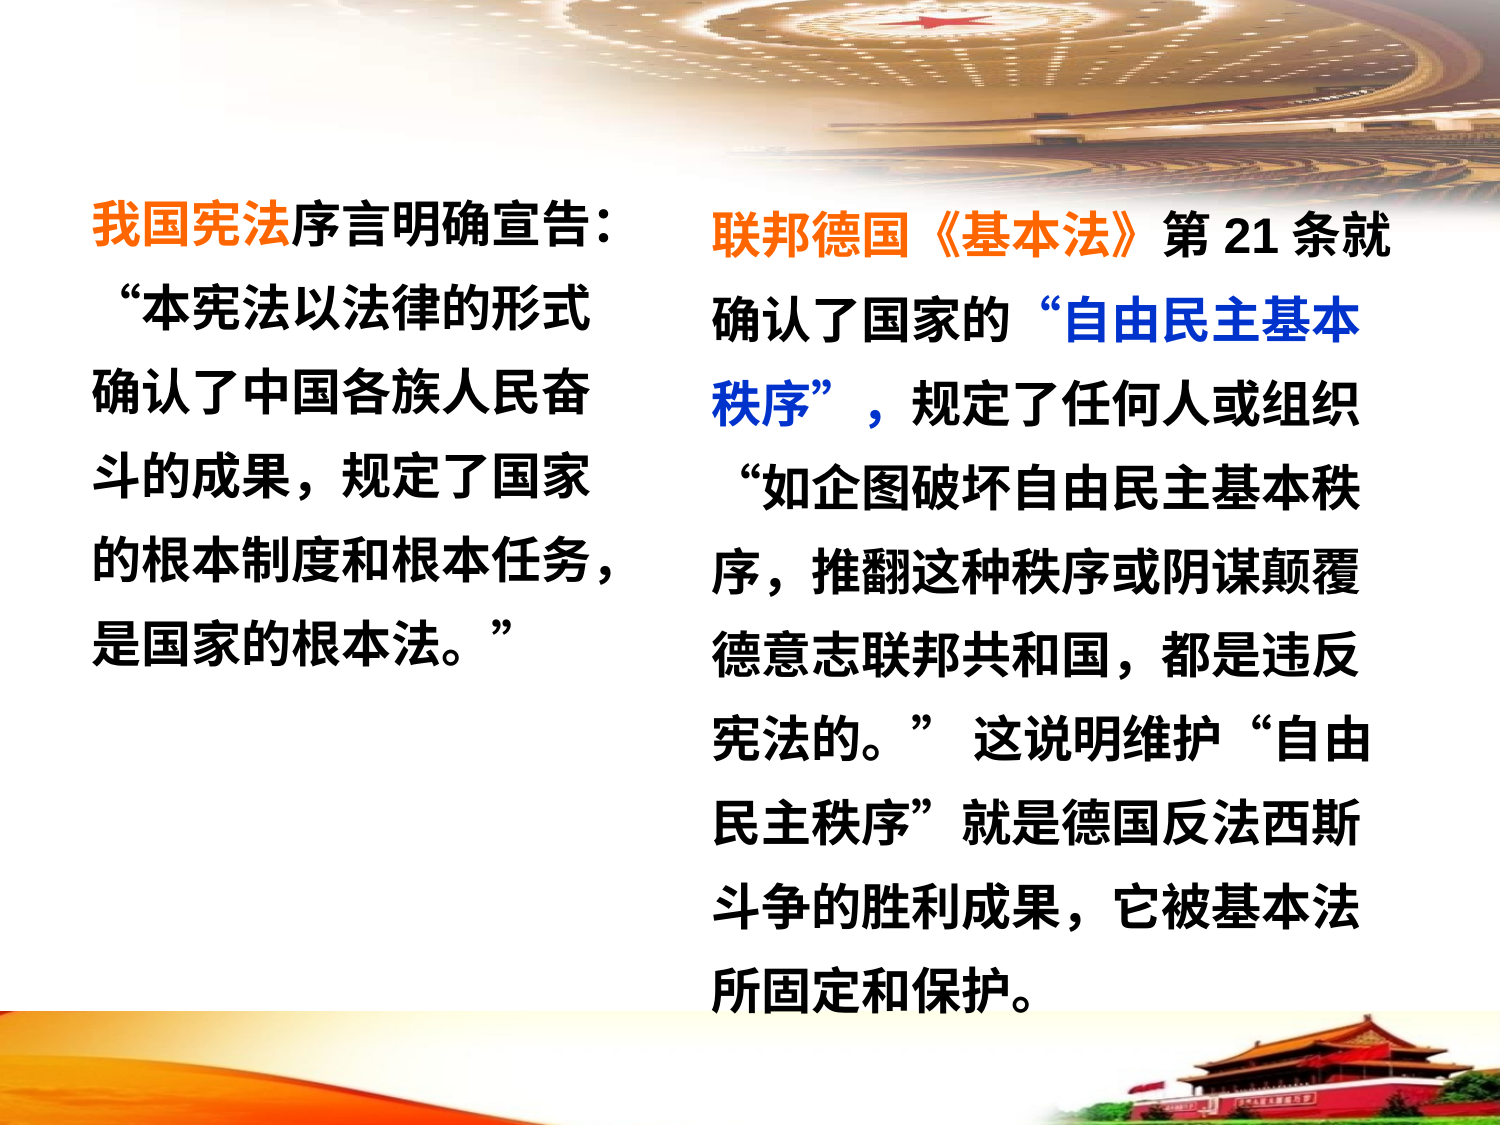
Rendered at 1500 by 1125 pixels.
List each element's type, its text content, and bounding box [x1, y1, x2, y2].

list 我国宪法序言明确宣告：“本宪法以法律的形式确认了中国各族人民奋斗的成果，规定了国家的根本制度和根本任务，是国家的根本法。” [76, 160, 649, 1010]
list 联邦德国《基本法》第21条就确认了国家的“自由民主基本秩序”，规定了任何人或组织“如企图破坏自由民主基本秩序，推翻这种秩序或阴谋颠覆德意志联邦共和国，都是违反宪法的。” 这说明维护“自由民主秩序”就是德国反法西斯斗争的胜利成果，它被基本法所固定和保护。 [696, 172, 1426, 1006]
picture [0, 1011, 1500, 1125]
picture [0, 0, 1500, 232]
